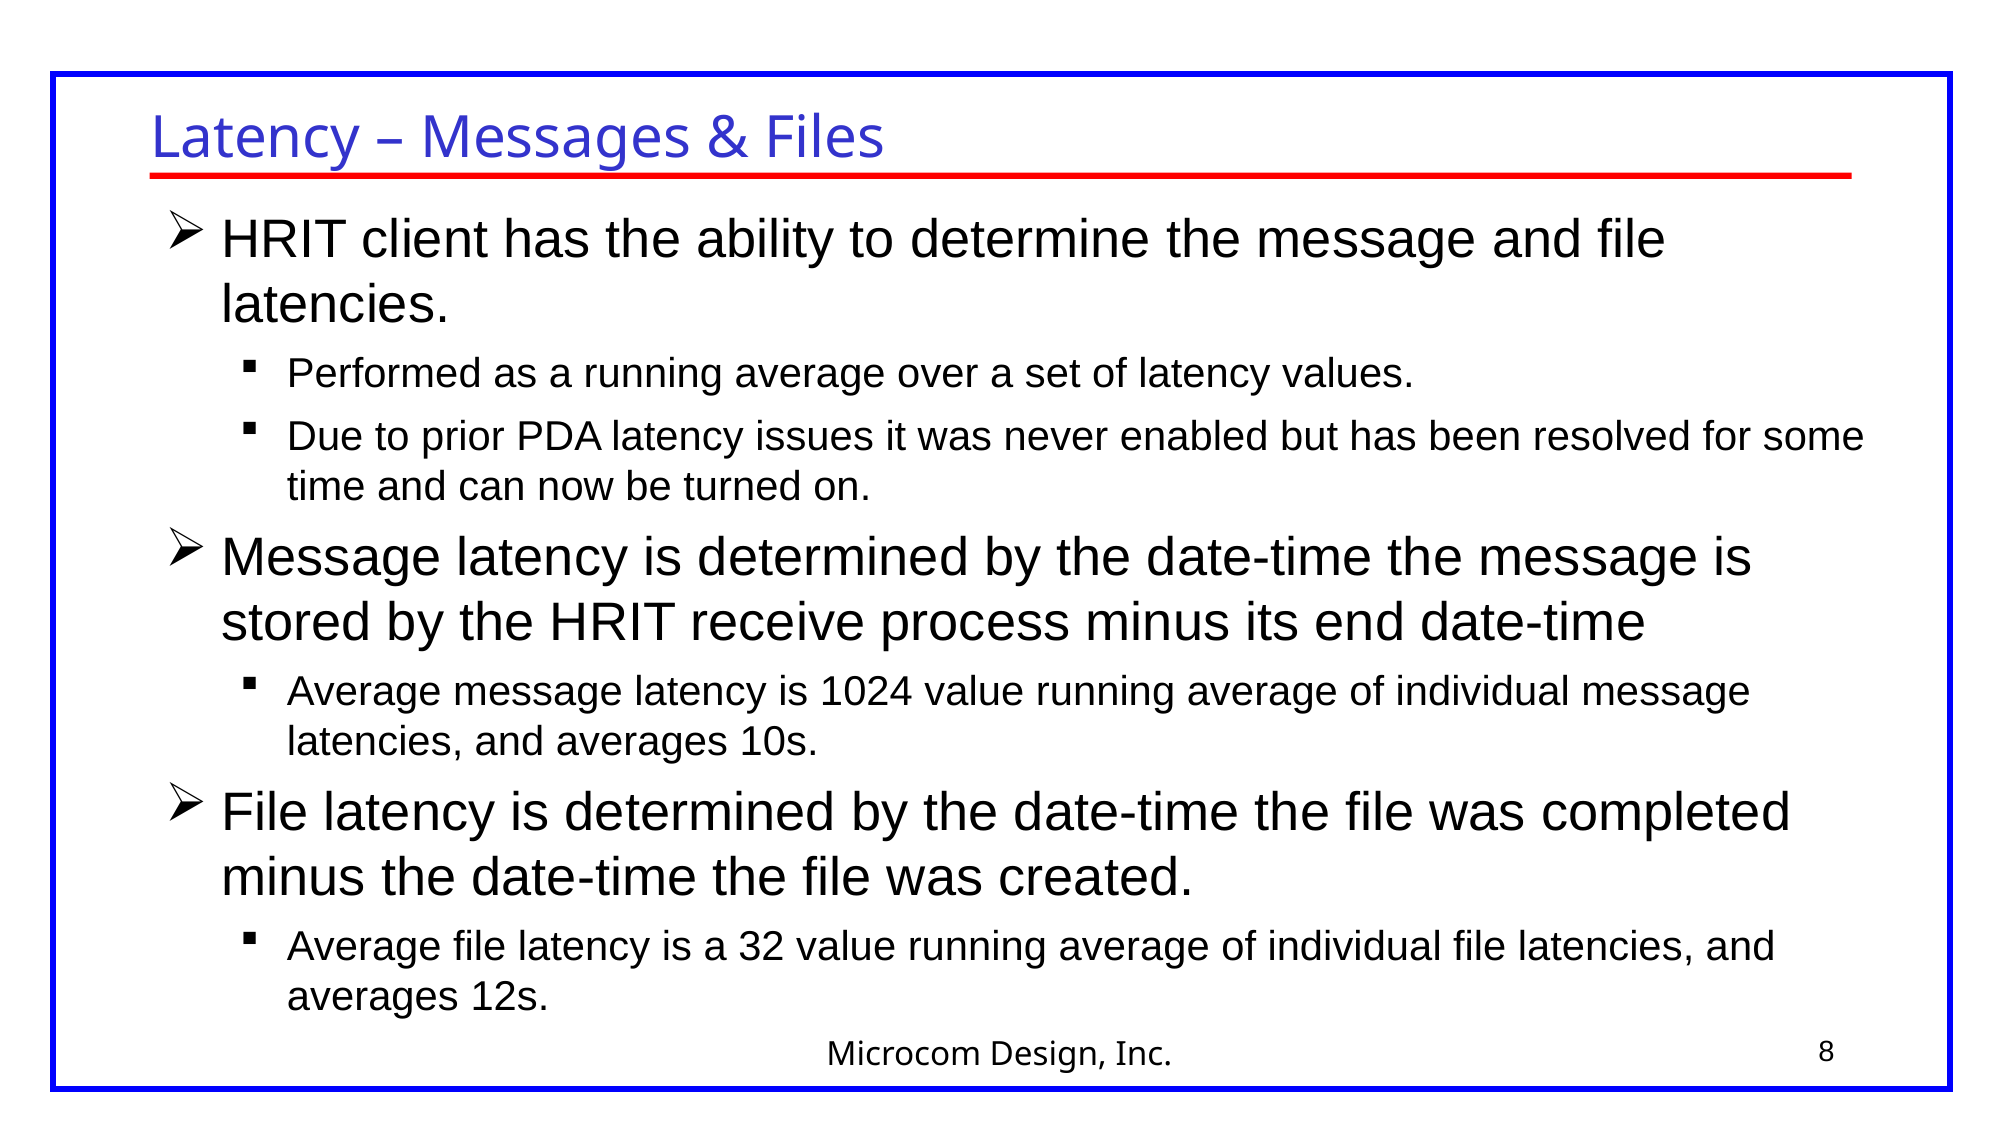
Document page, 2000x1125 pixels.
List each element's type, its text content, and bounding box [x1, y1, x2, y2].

footer Microcom Design, Inc. [683, 1025, 1317, 1081]
list HRIT client has the ability to determine the message and file latencies. Performed as a running average over a set of latency values. Due to prior PDA latency issues it was never enabled but has been resolved for some time and can now be turned on. Message latency is determined by the date-time the message is stored by the HRIT receive process minus its end date-time Average message latency is 1024 value running average of individual message latencies, and averages 10s. File latency is determined by the date-time the file was completed minus the date-time the file was created. Average file latency is a 32 value running average of individual file latencies, and averages 12s. [149, 168, 1896, 1016]
title Latency – Messages & Files [149, 99, 1830, 168]
slide_number 8 [1432, 1025, 1850, 1081]
